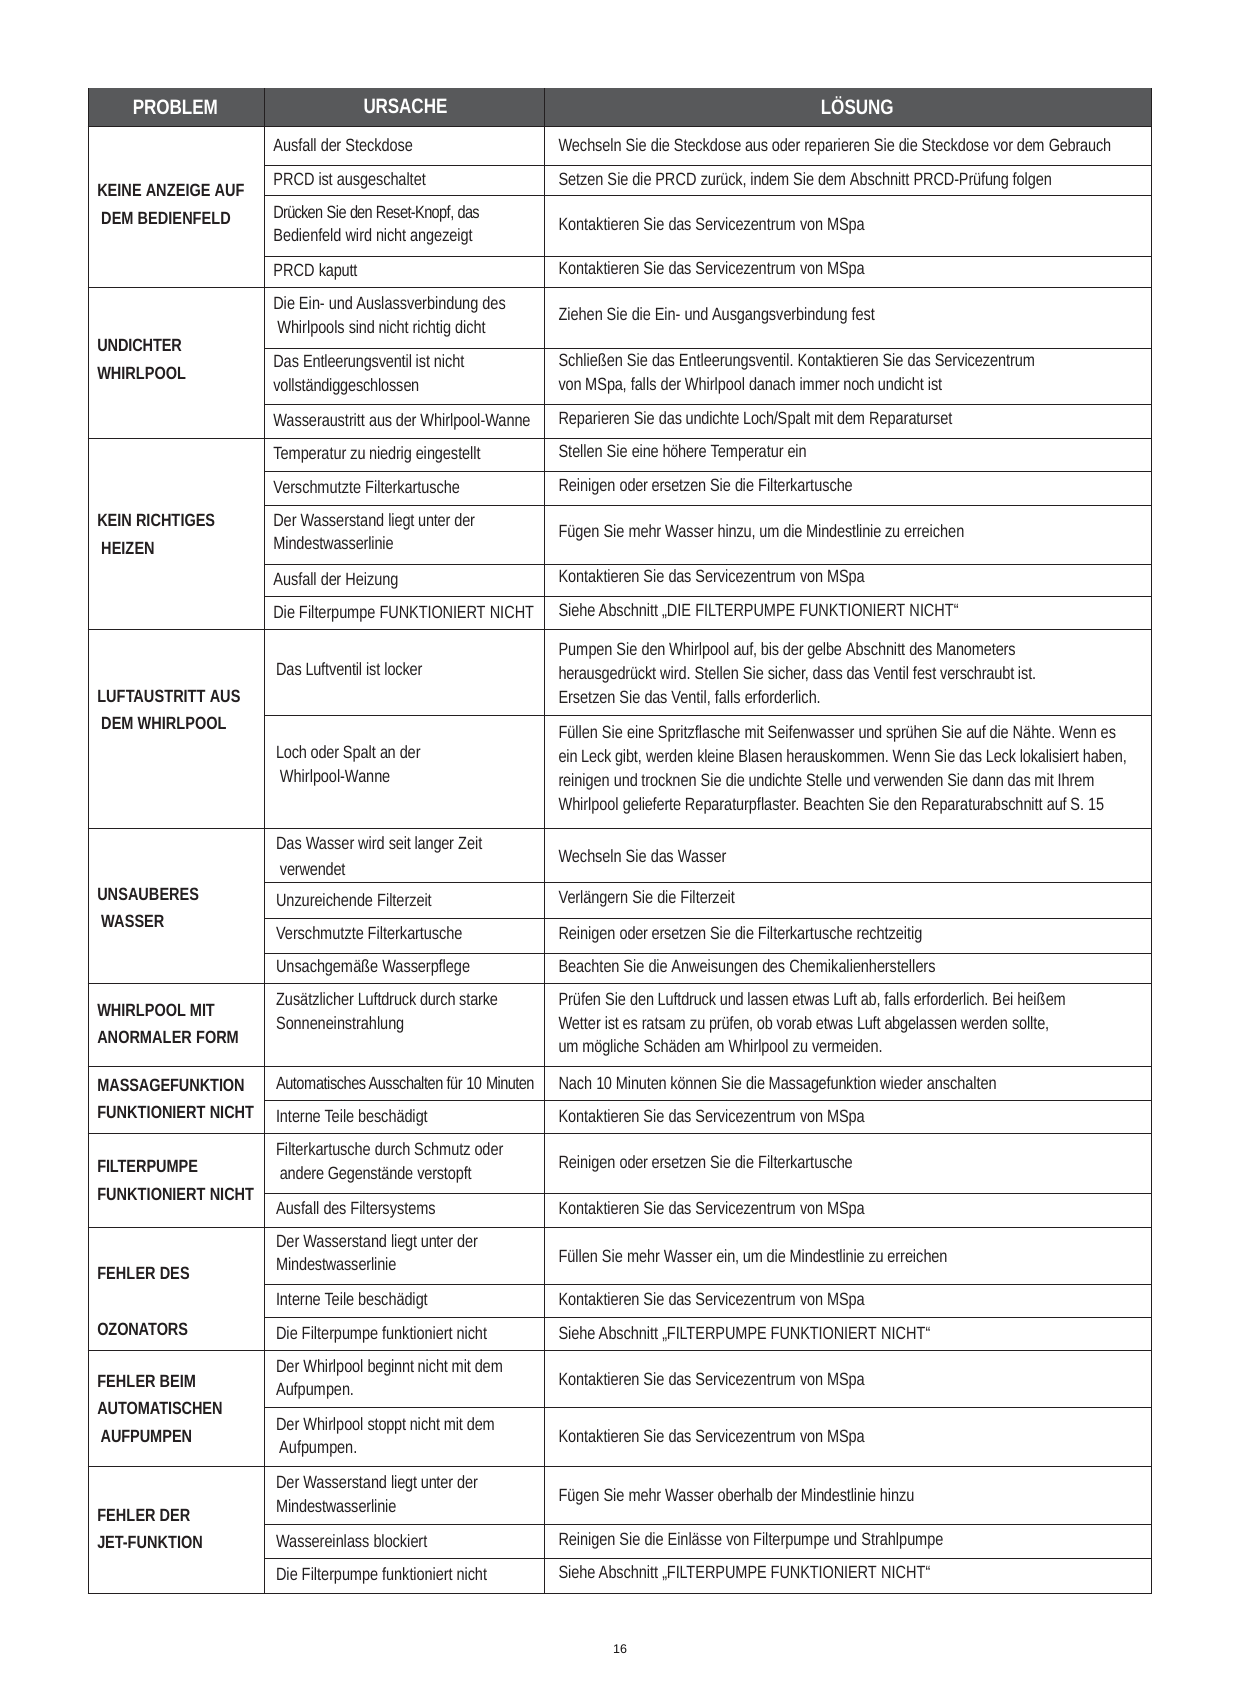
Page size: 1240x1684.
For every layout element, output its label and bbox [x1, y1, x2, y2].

table_cell [89, 1467, 264, 1593]
table_cell [265, 984, 544, 1066]
table_cell [265, 257, 544, 287]
table_cell [545, 1067, 1151, 1100]
table_cell [545, 439, 1151, 471]
table_cell [545, 1285, 1151, 1317]
table_cell [545, 954, 1151, 983]
table_cell [545, 1351, 1151, 1407]
table_cell [89, 984, 264, 1066]
table_cell [265, 716, 544, 828]
table_cell [545, 984, 1151, 1066]
table_cell [545, 1228, 1151, 1284]
table_cell [89, 1228, 264, 1350]
table_cell [265, 954, 544, 983]
table_cell [89, 1351, 264, 1466]
table_cell [265, 565, 544, 596]
table_cell [89, 1067, 264, 1133]
table_cell [265, 1067, 544, 1100]
table_cell [265, 883, 544, 918]
table_cell [265, 288, 544, 348]
table_cell [89, 829, 264, 983]
table_cell [545, 829, 1151, 882]
table_cell [265, 1285, 544, 1317]
table_cell [545, 1318, 1151, 1350]
table_cell [89, 288, 264, 438]
table_cell [265, 1228, 544, 1284]
table_cell [545, 1467, 1151, 1524]
table_cell [265, 506, 544, 564]
table_cell [545, 405, 1151, 438]
table_header [89, 88, 264, 126]
table_cell [545, 1134, 1151, 1193]
table_cell [265, 196, 544, 256]
table_cell [265, 127, 544, 165]
table_cell [265, 439, 544, 471]
table_cell [89, 127, 264, 287]
table_cell [265, 597, 544, 629]
table_cell [545, 716, 1151, 828]
table_cell [545, 597, 1151, 629]
table_cell [265, 919, 544, 953]
table_cell [265, 630, 544, 715]
table_cell [265, 1318, 544, 1350]
table_cell [545, 1101, 1151, 1133]
table_cell [545, 472, 1151, 505]
table_cell [545, 506, 1151, 564]
table_cell [265, 1194, 544, 1227]
table_cell [265, 1408, 544, 1466]
table_cell [545, 1194, 1151, 1227]
table_cell [265, 472, 544, 505]
table_cell [545, 257, 1151, 287]
table_cell [545, 630, 1151, 715]
table_cell [545, 127, 1151, 165]
table_header [545, 88, 1151, 126]
table_cell [545, 196, 1151, 256]
table_cell [265, 1134, 544, 1193]
table_cell [265, 1101, 544, 1133]
table_cell [545, 1408, 1151, 1466]
table_cell [545, 288, 1151, 348]
table_cell [545, 565, 1151, 596]
table_cell [89, 1134, 264, 1227]
table_cell [265, 1351, 544, 1407]
slide_number [607, 1638, 632, 1684]
table_cell [265, 1559, 544, 1593]
table_header [265, 88, 544, 126]
table_cell [545, 1525, 1151, 1558]
table_cell [89, 439, 264, 629]
table_cell [545, 166, 1151, 195]
table_cell [265, 405, 544, 438]
table_cell [89, 630, 264, 828]
table_cell [545, 883, 1151, 918]
table_cell [265, 1467, 544, 1524]
table_cell [545, 919, 1151, 953]
table_cell [545, 349, 1151, 404]
table_cell [265, 166, 544, 195]
table_cell [265, 349, 544, 404]
table_cell [265, 1525, 544, 1558]
table_cell [265, 829, 544, 882]
table_cell [545, 1559, 1151, 1593]
